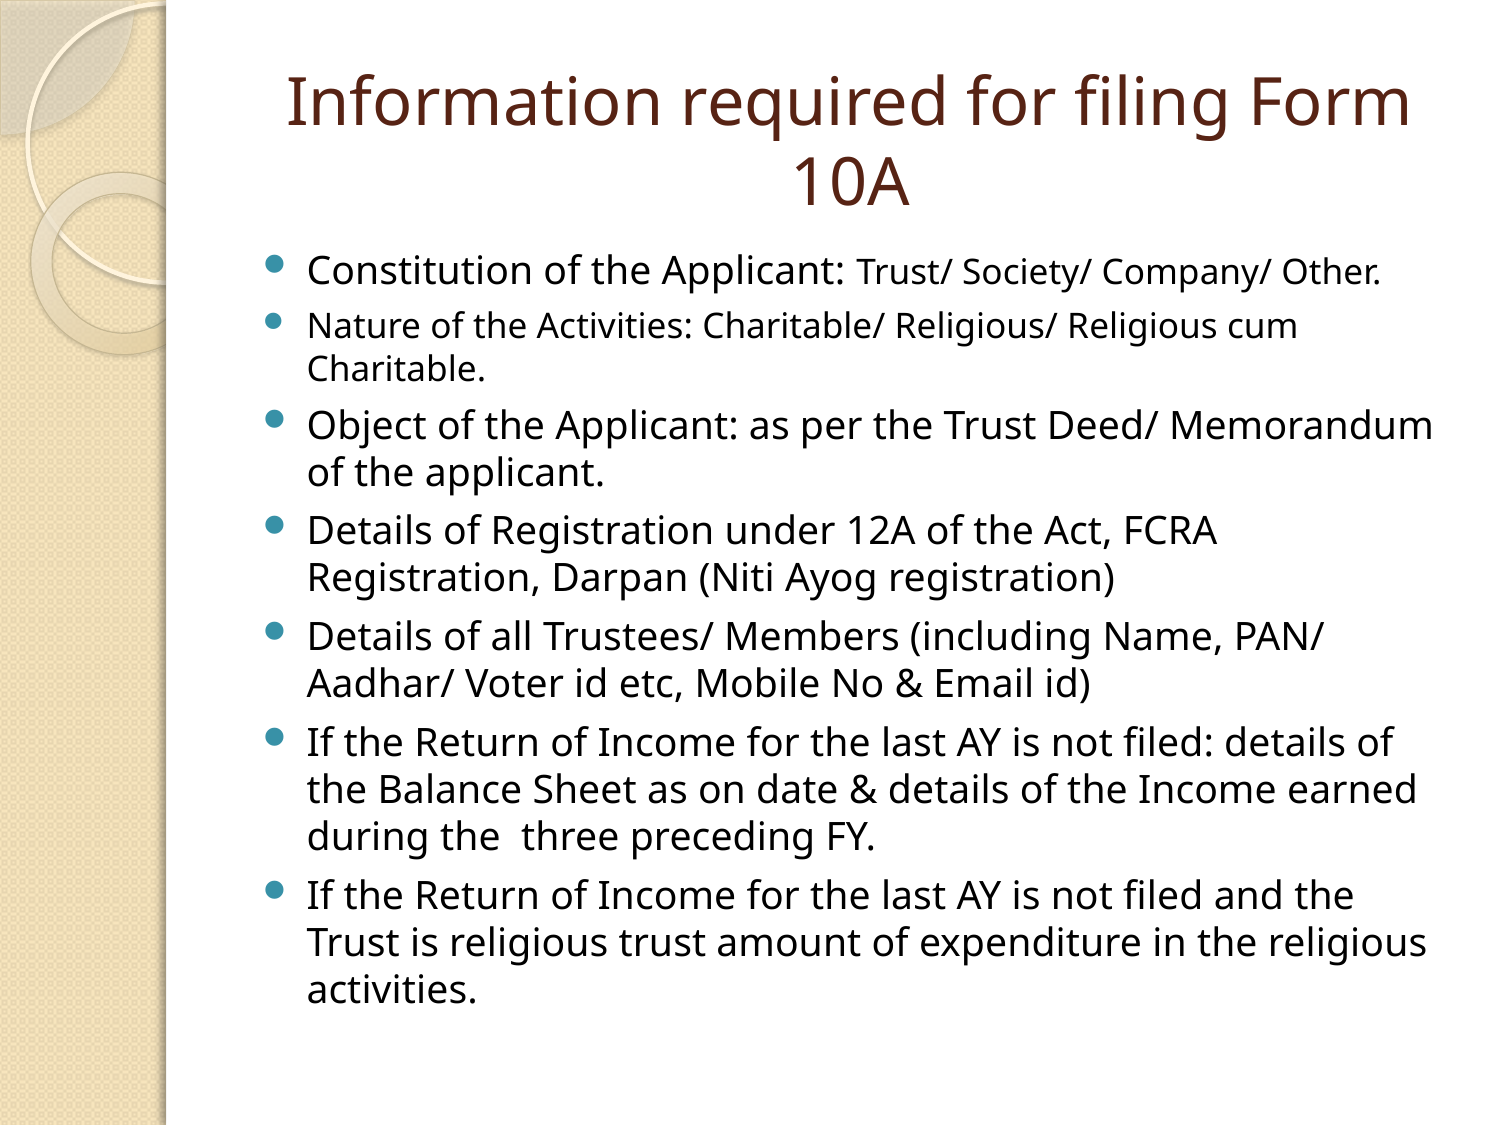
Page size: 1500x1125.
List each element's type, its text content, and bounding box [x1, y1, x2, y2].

list Constitution of the Applicant: Trust/ Society/ Company/ Other. Nature of the Activities: Charitable/ Religious/ Religious cum Charitable. Object of the Applicant: as per the Trust Deed/ Memorandum of the applicant. Details of Registration under 12A of the Act, FCRA Registration, Darpan (Niti Ayog registration) Details of all Trustees/ Members (including Name, PAN/ Aadhar/ Voter id etc, Mobile No & Email id) If the Return of Income for the last AY is not filed: details of the Balance Sheet as on date & details of the Income earned during the three preceding FY. If the Return of Income for the last AY is not filed and the Trust is religious trust amount of expenditure in the religious activities. [235, 237, 1466, 1025]
title Information required for filing Form 10A [235, 45, 1466, 233]
